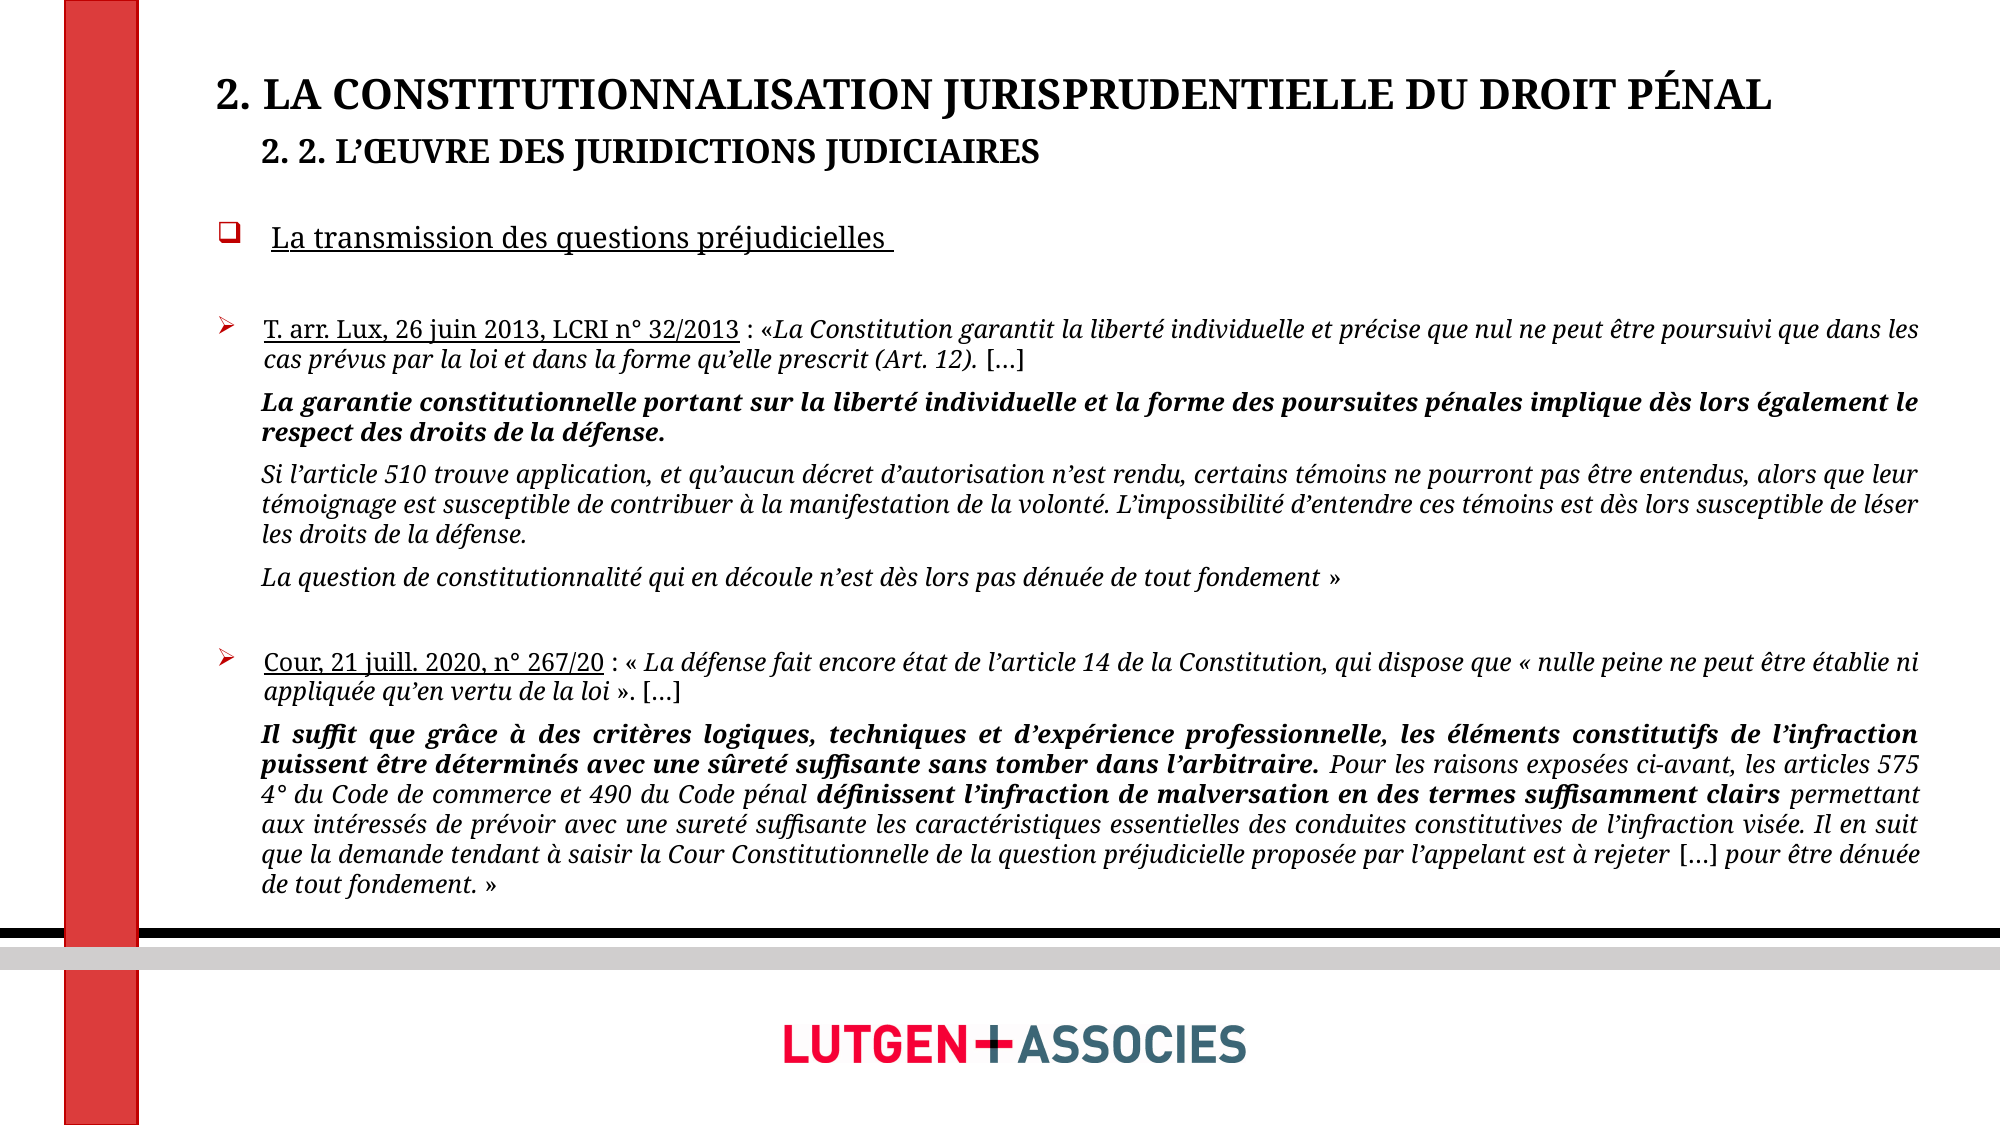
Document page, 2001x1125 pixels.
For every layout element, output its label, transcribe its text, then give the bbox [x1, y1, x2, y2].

text_box La transmission des questions préjudicielles T. arr. Lux, 26 juin 2013, LCRI n° 32/2013 : «La Constitution garantit la liberté individuelle et précise que nul ne peut être poursuivi que dans les cas prévus par la loi et dans la forme qu’elle prescrit (Art. 12). […] La garantie constitutionnelle portant sur la liberté individuelle et la forme des poursuites pénales implique dès lors également le respect des droits de la défense. Si l’article 510 trouve application, et qu’aucun décret d’autorisation n’est rendu, certains témoins ne pourront pas être entendus, alors que leur témoignage est susceptible de contribuer à la manifestation de la volonté. L’impossibilité d’entendre ces témoins est dès lors susceptible de léser les droits de la défense. La question de constitutionnalité qui en découle n’est dès lors pas dénuée de tout fondement » Cour, 21 juill. 2020, n° 267/20 : « La défense fait encore état de l’article 14 de la Constitution, qui dispose que « nulle peine ne peut être établie ni appliquée qu’en vertu de la loi ». […] Il suffit que grâce à des critères logiques, techniques et d’expérience professionnelle, les éléments constitutifs de l’infraction puissent être déterminés avec une sûreté suffisante sans tomber dans l’arbitraire. Pour les raisons exposées ci-avant, les articles 575 4° du Code de commerce et 490 du Code pénal définissent l’infraction de malversation en des termes suffisamment clairs permettant aux intéressés de prévoir avec une sureté suffisante les caractéristiques essentielles des conduites constitutives de l’infraction visée. Il en suit que la demande tendant à saisir la Cour Constitutionnelle de la question préjudicielle proposée par l’appelant est à rejeter […] pour être dénuée de tout fondement. » [202, 211, 1936, 906]
text_box [0, 947, 2000, 970]
picture [784, 1024, 1246, 1063]
text_box [64, 0, 139, 947]
text_box [139, 928, 2000, 938]
text_box [0, 928, 64, 938]
text_box [64, 970, 139, 1125]
text_box 2. La constitutionnalisation jurisprudentielle du droit pénal 2. 2. l’œuvre des juridictions judiciaires [202, 60, 1936, 178]
